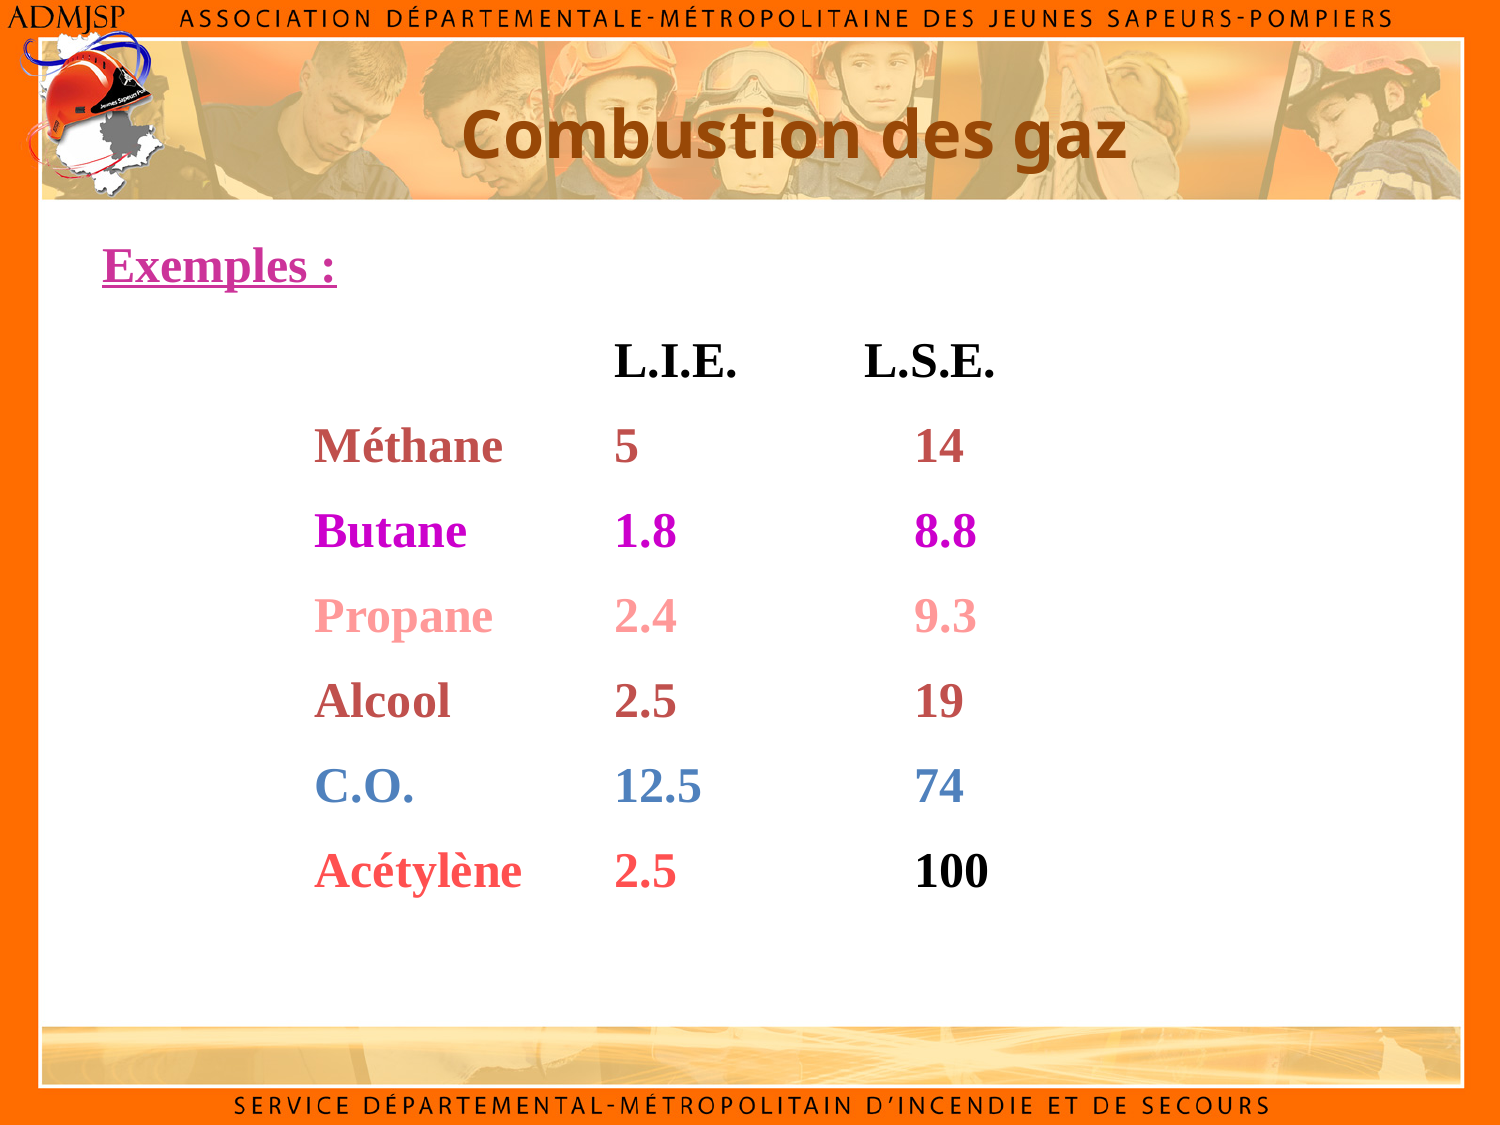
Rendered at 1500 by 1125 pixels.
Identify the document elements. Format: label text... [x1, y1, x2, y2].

text_box L.I.E. L.S.E. Méthane 5 14 Butane 1.8 8.8 Propane 2.4 9.3 Alcool 2.5 19 C.O. 12.5 74 Acétylène 2.5 100 [299, 319, 1200, 905]
text_box Exemples : [87, 224, 775, 300]
picture [0, 0, 1500, 1125]
text_box Combustion des gaz [159, 54, 1430, 209]
